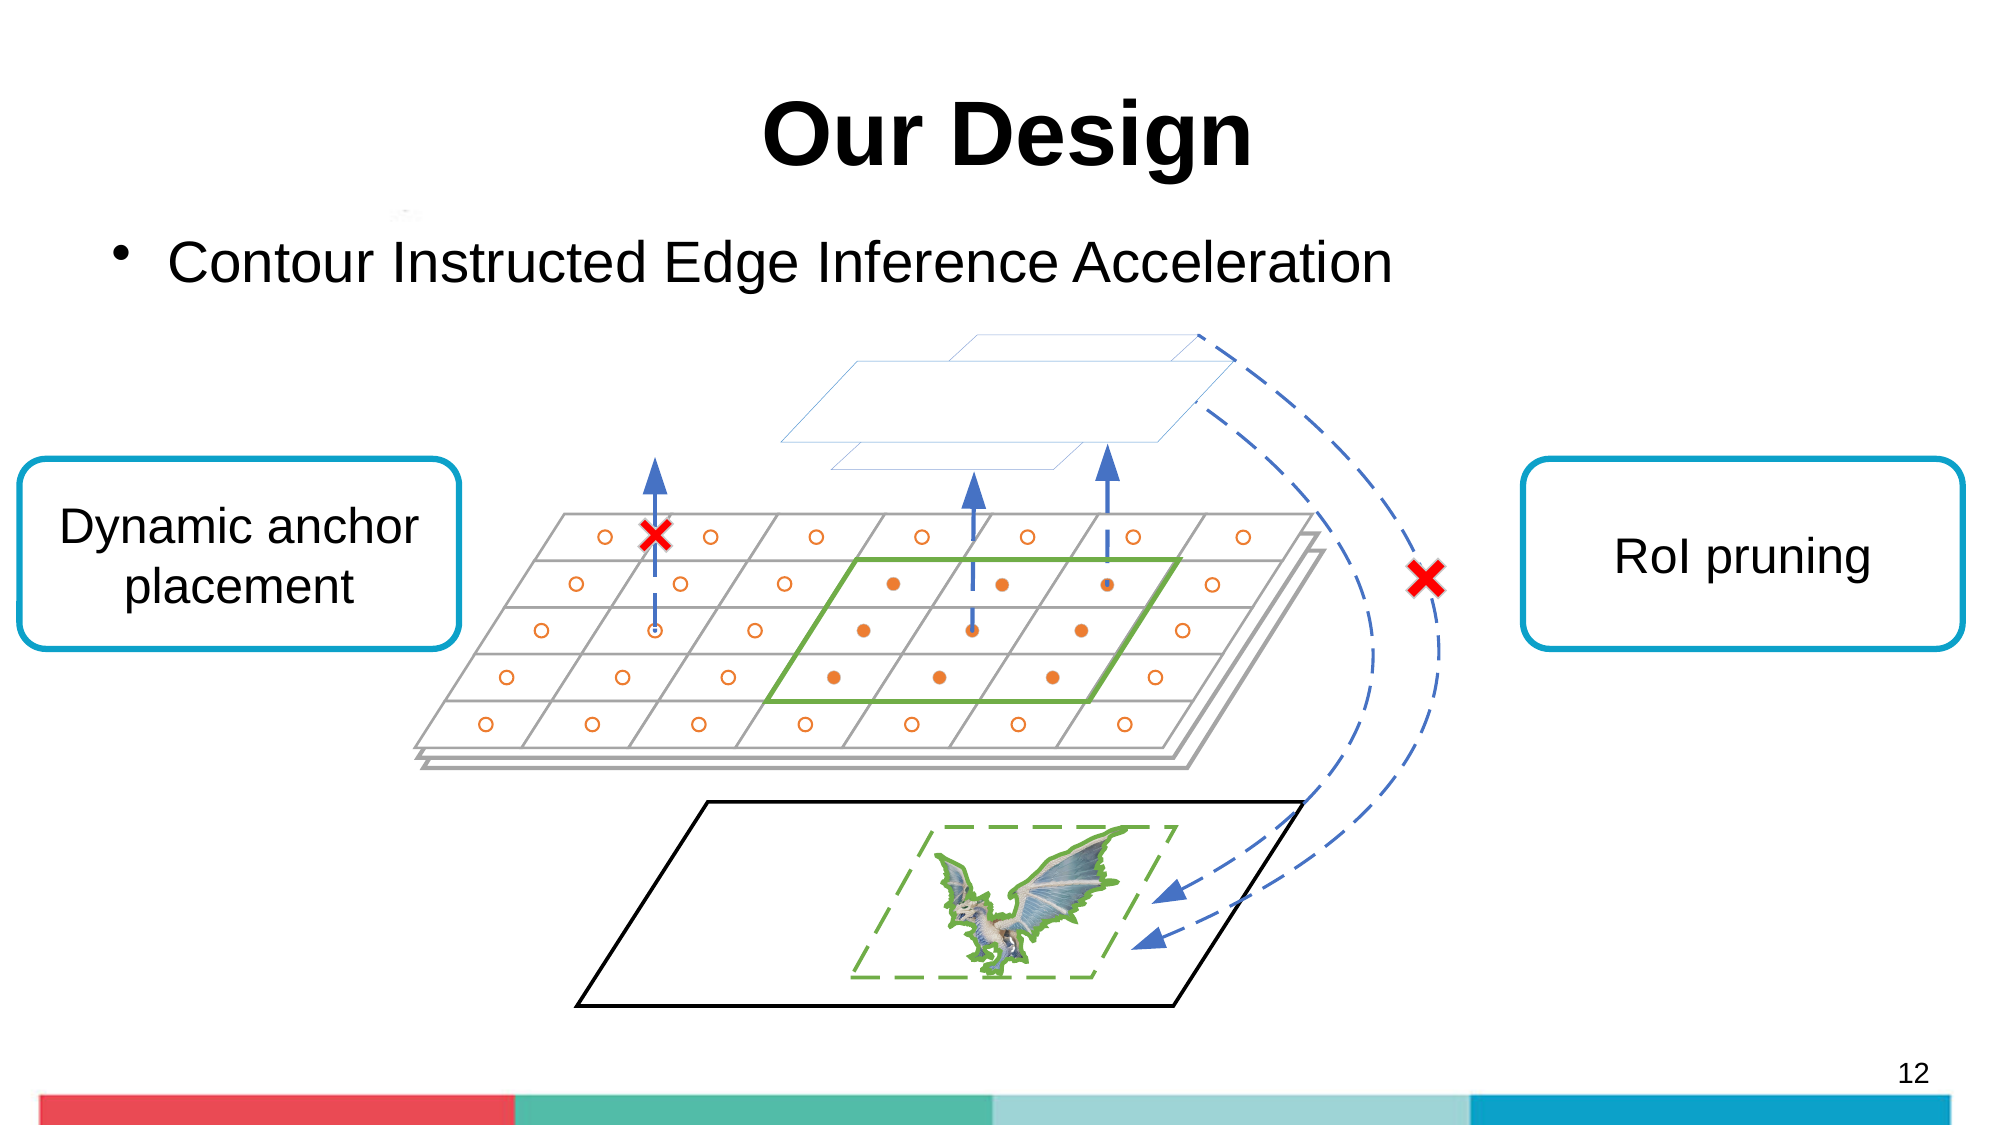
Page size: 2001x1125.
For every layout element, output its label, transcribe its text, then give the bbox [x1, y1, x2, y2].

text_box RoI pruning [1523, 456, 1965, 651]
picture [0, 0, 2001, 1125]
list Contour Instructed Edge Inference Acceleration [96, 216, 1876, 293]
title Our Design [116, 45, 1900, 213]
text_box Dynamic anchor placement [17, 456, 404, 651]
slide_number 12 [1478, 1046, 1945, 1125]
